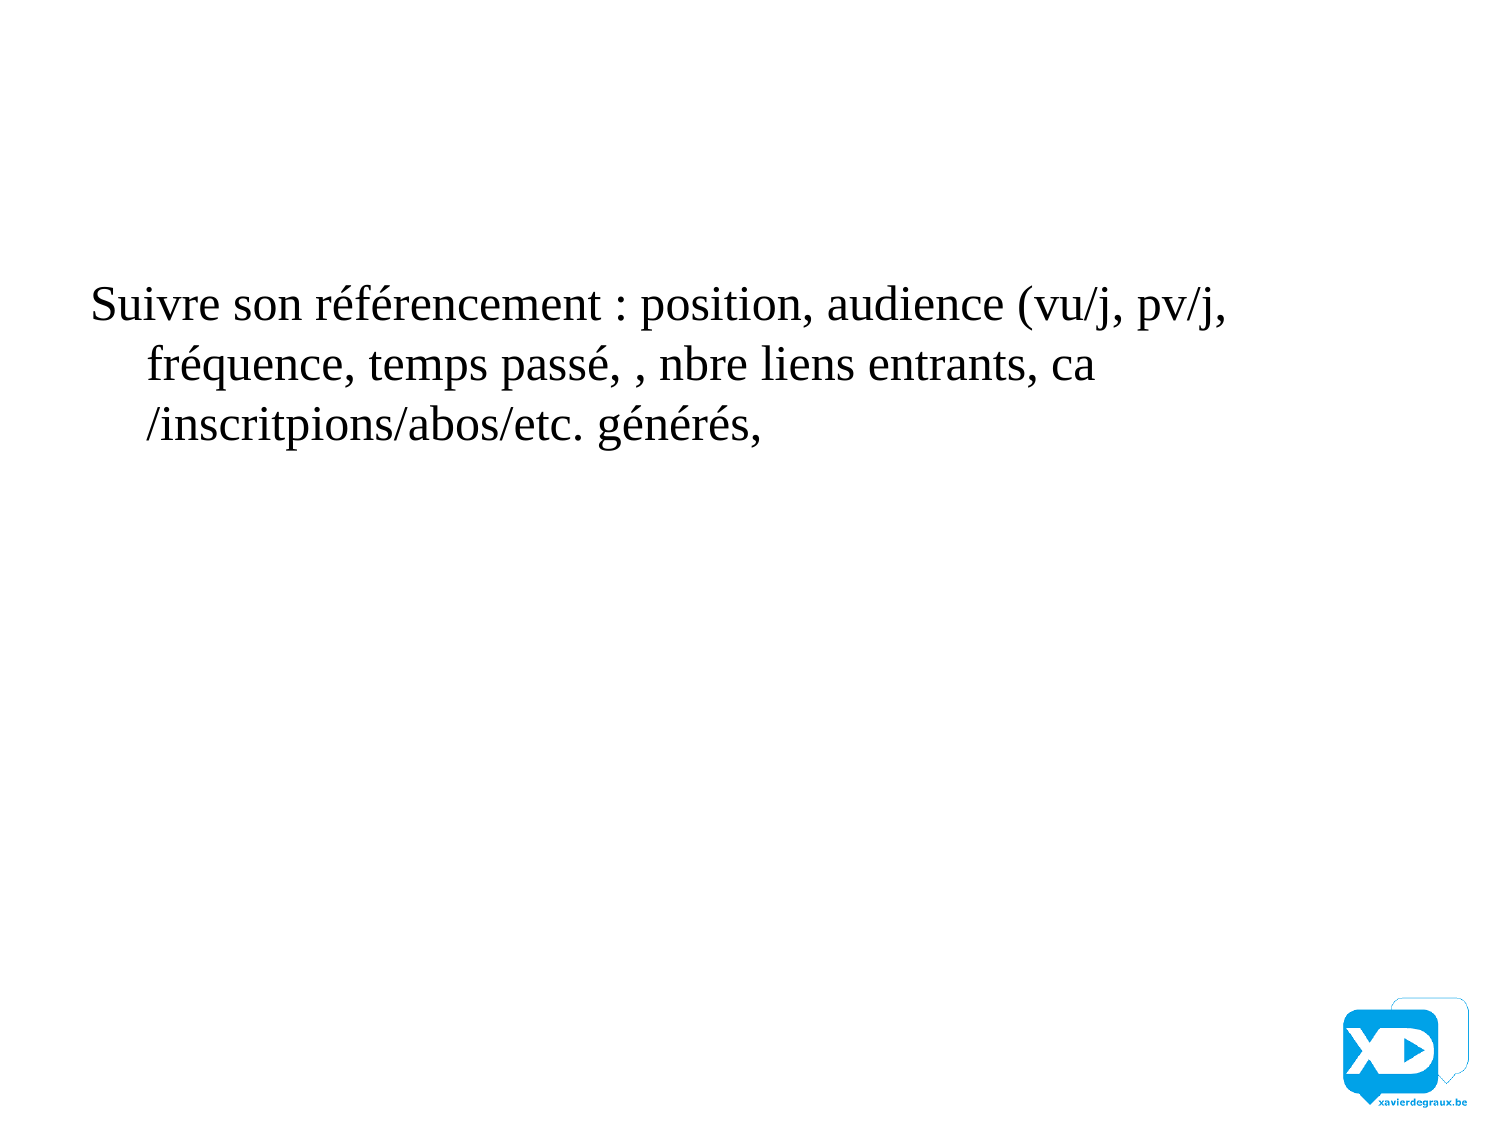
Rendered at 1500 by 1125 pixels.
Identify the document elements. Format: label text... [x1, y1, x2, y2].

picture [1340, 987, 1478, 1125]
list Suivre son référencement : position, audience (vu/j, pv/j, fréquence, temps passé, , nbre liens entrants, ca /inscritpions/abos/etc. générés, [75, 262, 1425, 1005]
